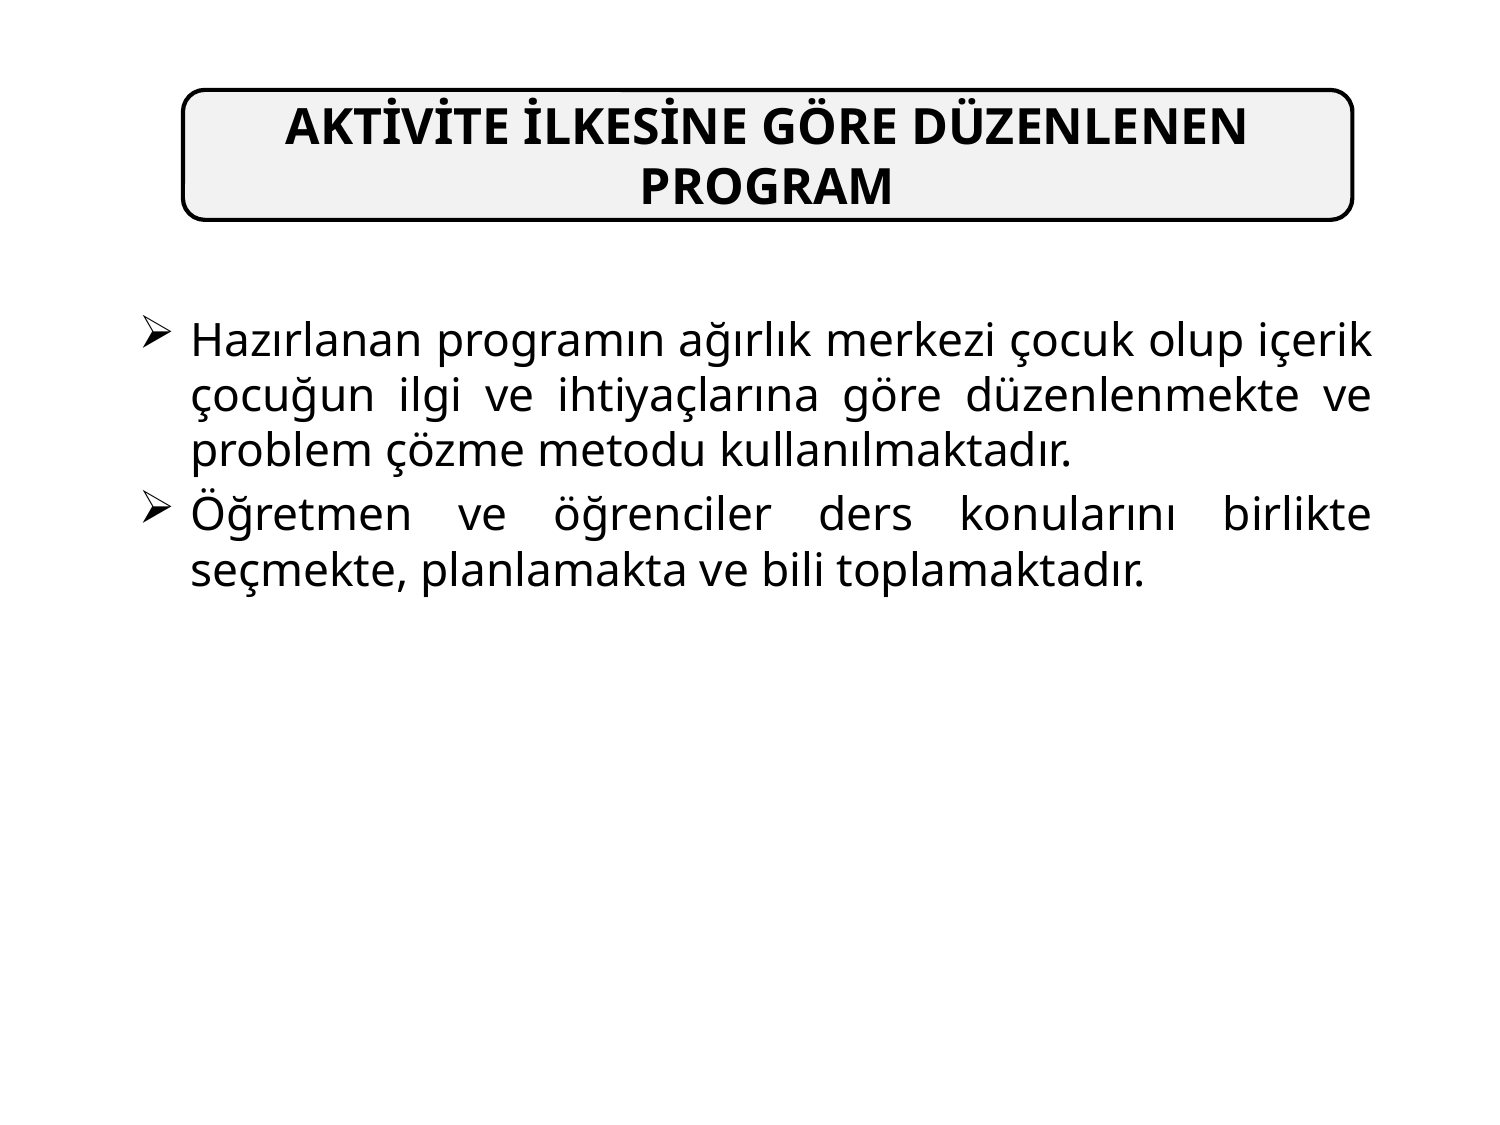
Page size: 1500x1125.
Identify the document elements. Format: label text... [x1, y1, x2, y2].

list Hazırlanan programın ağırlık merkezi çocuk olup içerik çocuğun ilgi ve ihtiyaçlarına göre düzenlenmekte ve problem çözme metodu kullanılmaktadır. Öğretmen ve öğrenciler ders konularını birlikte seçmekte, planlamakta ve bili toplamaktadır. [123, 302, 1388, 657]
text_box AKTİVİTE İLKESİNE GÖRE DÜZENLENEN PROGRAM [180, 87, 1355, 222]
